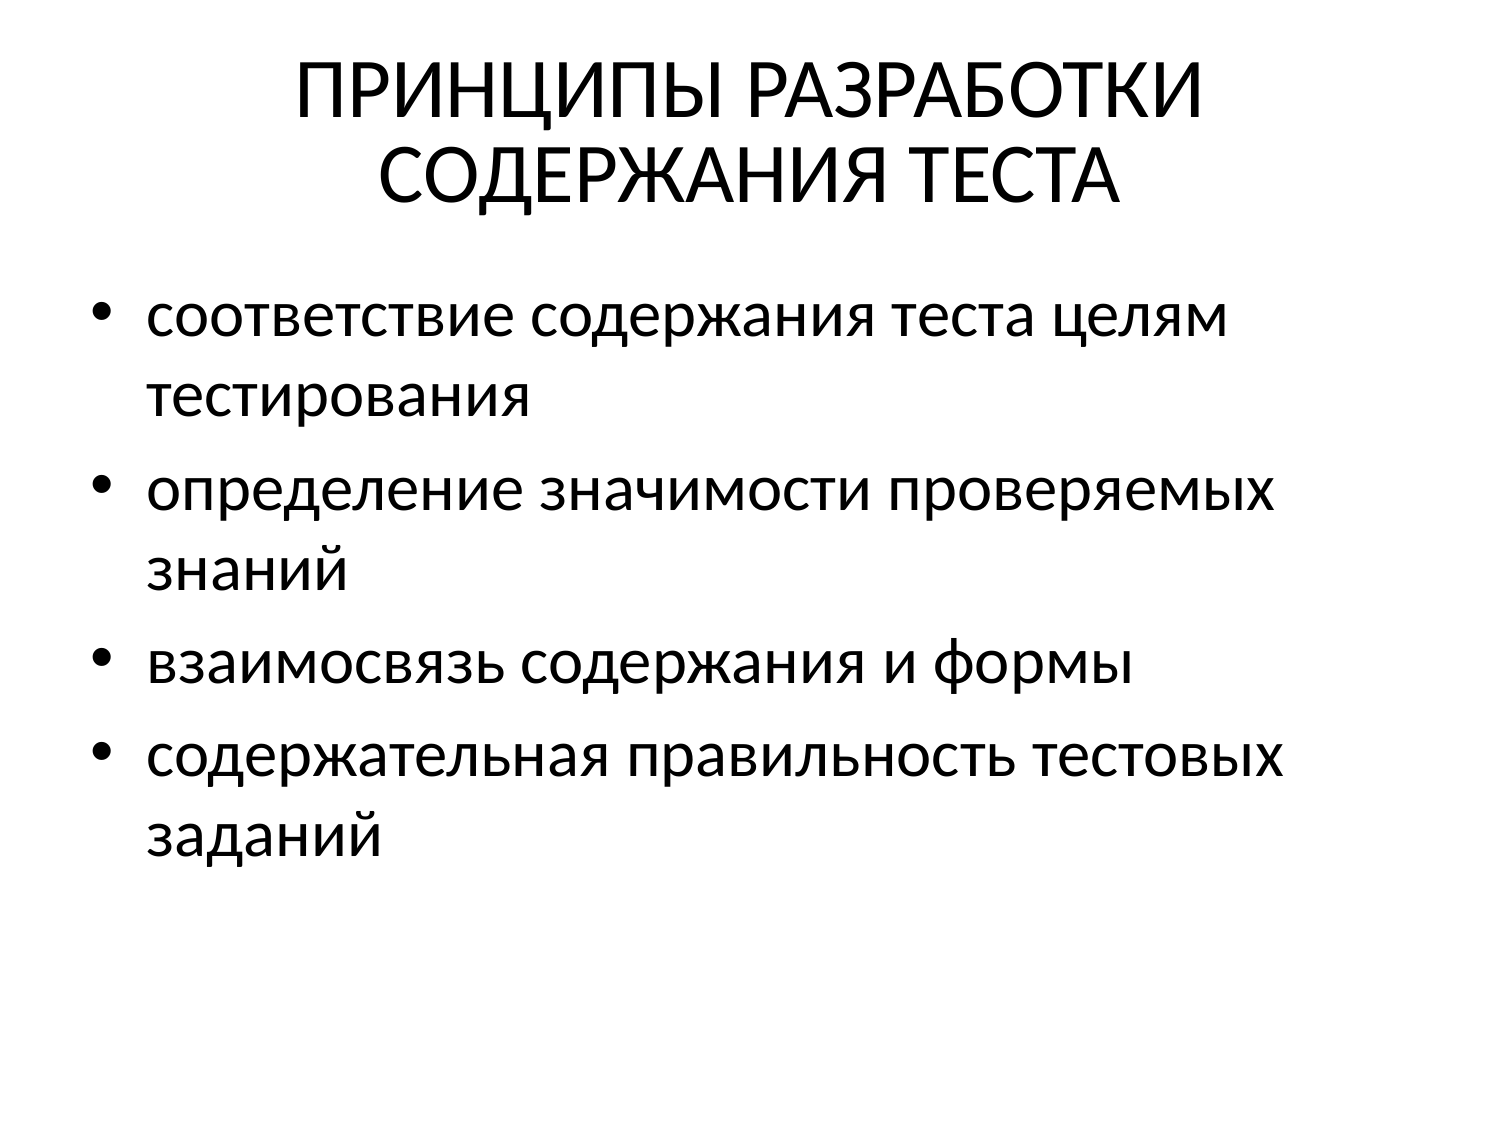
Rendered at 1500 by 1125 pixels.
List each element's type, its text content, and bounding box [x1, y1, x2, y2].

list соответствие содержания теста целям тестирования определение значимости проверяемых знаний взаимосвязь содержания и формы содержательная правильность тестовых заданий [75, 262, 1425, 1005]
title ПРИНЦИПЫ РАЗРАБОТКИ СОДЕРЖАНИЯ ТЕСТА [75, 45, 1425, 233]
